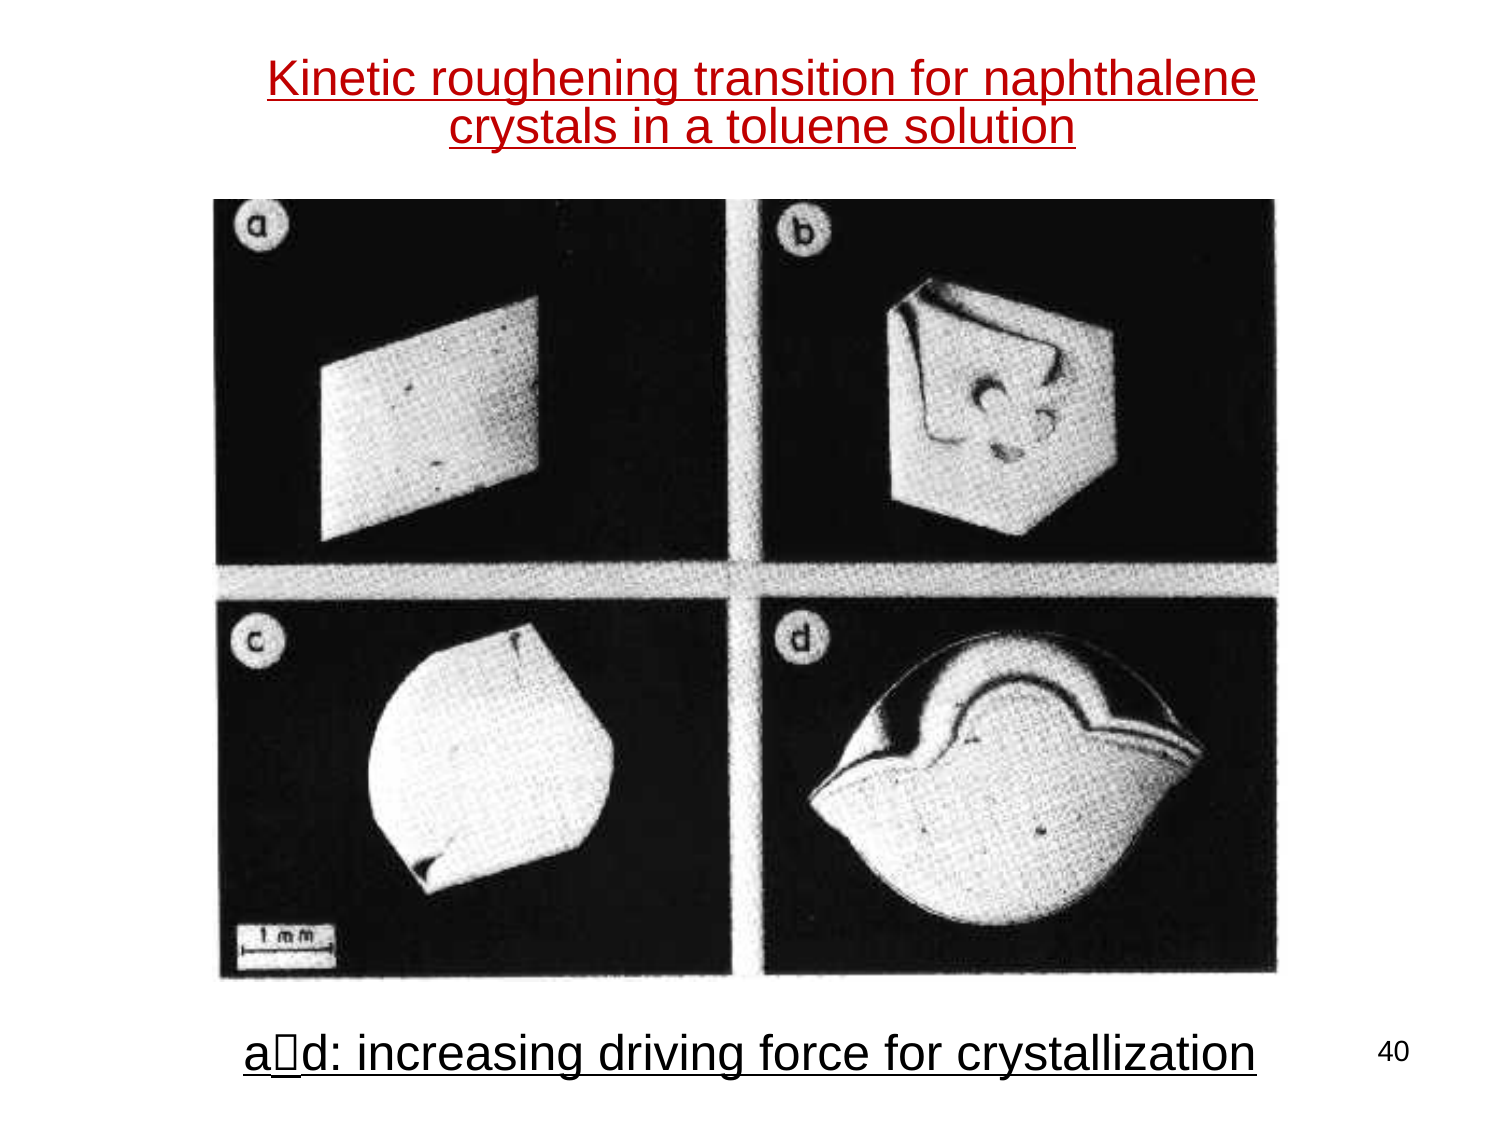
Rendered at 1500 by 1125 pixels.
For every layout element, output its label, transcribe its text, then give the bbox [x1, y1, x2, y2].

slide_number 40 [1074, 1024, 1425, 1103]
text_box ad: increasing driving force for crystallization [212, 1024, 1288, 1100]
picture [212, 199, 1288, 982]
subtitle Kinetic roughening transition for naphthalene crystals in a toluene solution [237, 50, 1288, 163]
